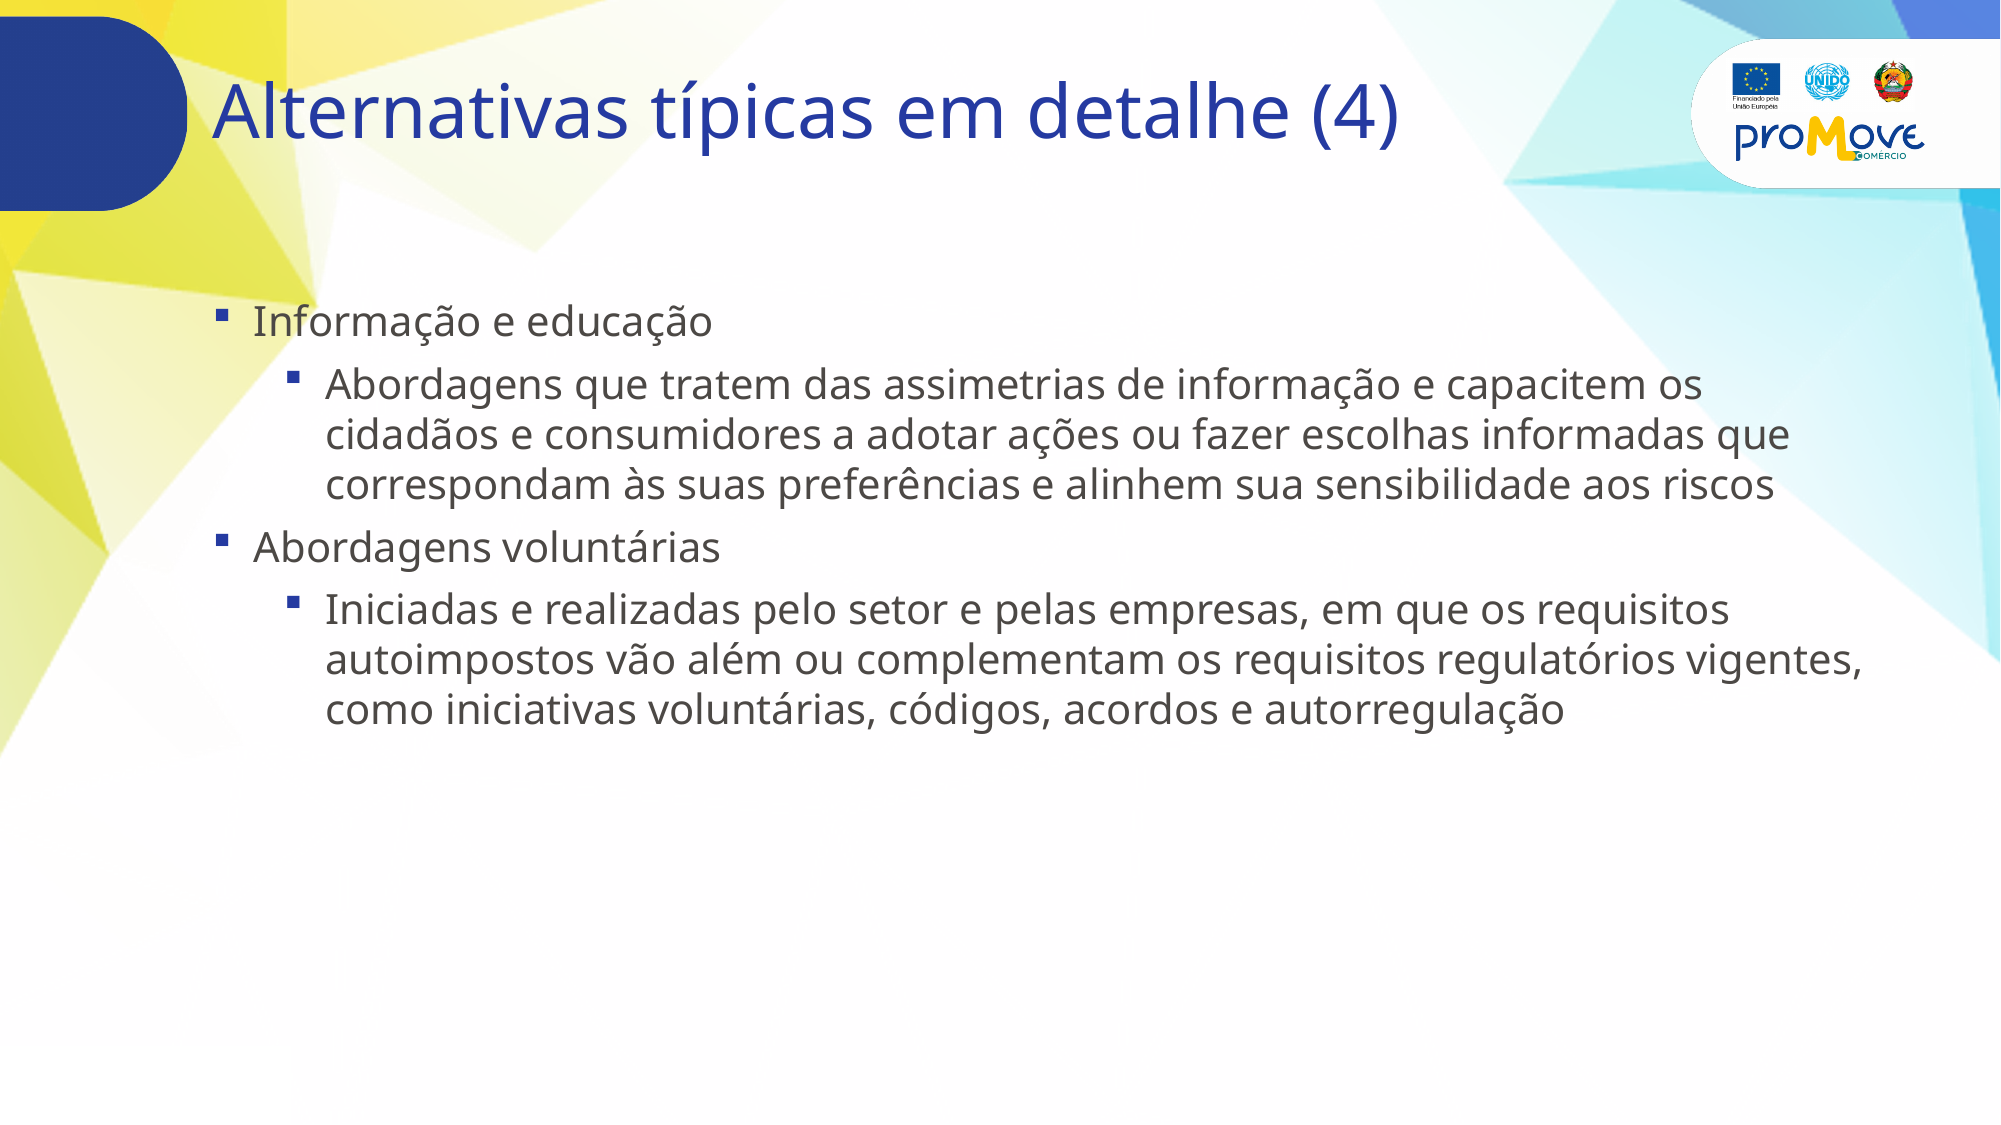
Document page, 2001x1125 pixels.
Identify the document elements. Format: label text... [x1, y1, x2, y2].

list Informação e educação Abordagens que tratem das assimetrias de informação e capacitem os cidadãos e consumidores a adotar ações ou fazer escolhas informadas que correspondam às suas preferências e alinhem sua sensibilidade aos riscos Abordagens voluntárias Iniciadas e realizadas pelo setor e pelas empresas, em que os requisitos autoimpostos vão além ou complementam os requisitos regulatórios vigentes, como iniciativas voluntárias, códigos, acordos e autorregulação [212, 295, 1869, 1010]
title Alternativas típicas em detalhe (4) [212, 0, 1677, 218]
picture [0, 0, 2001, 1124]
